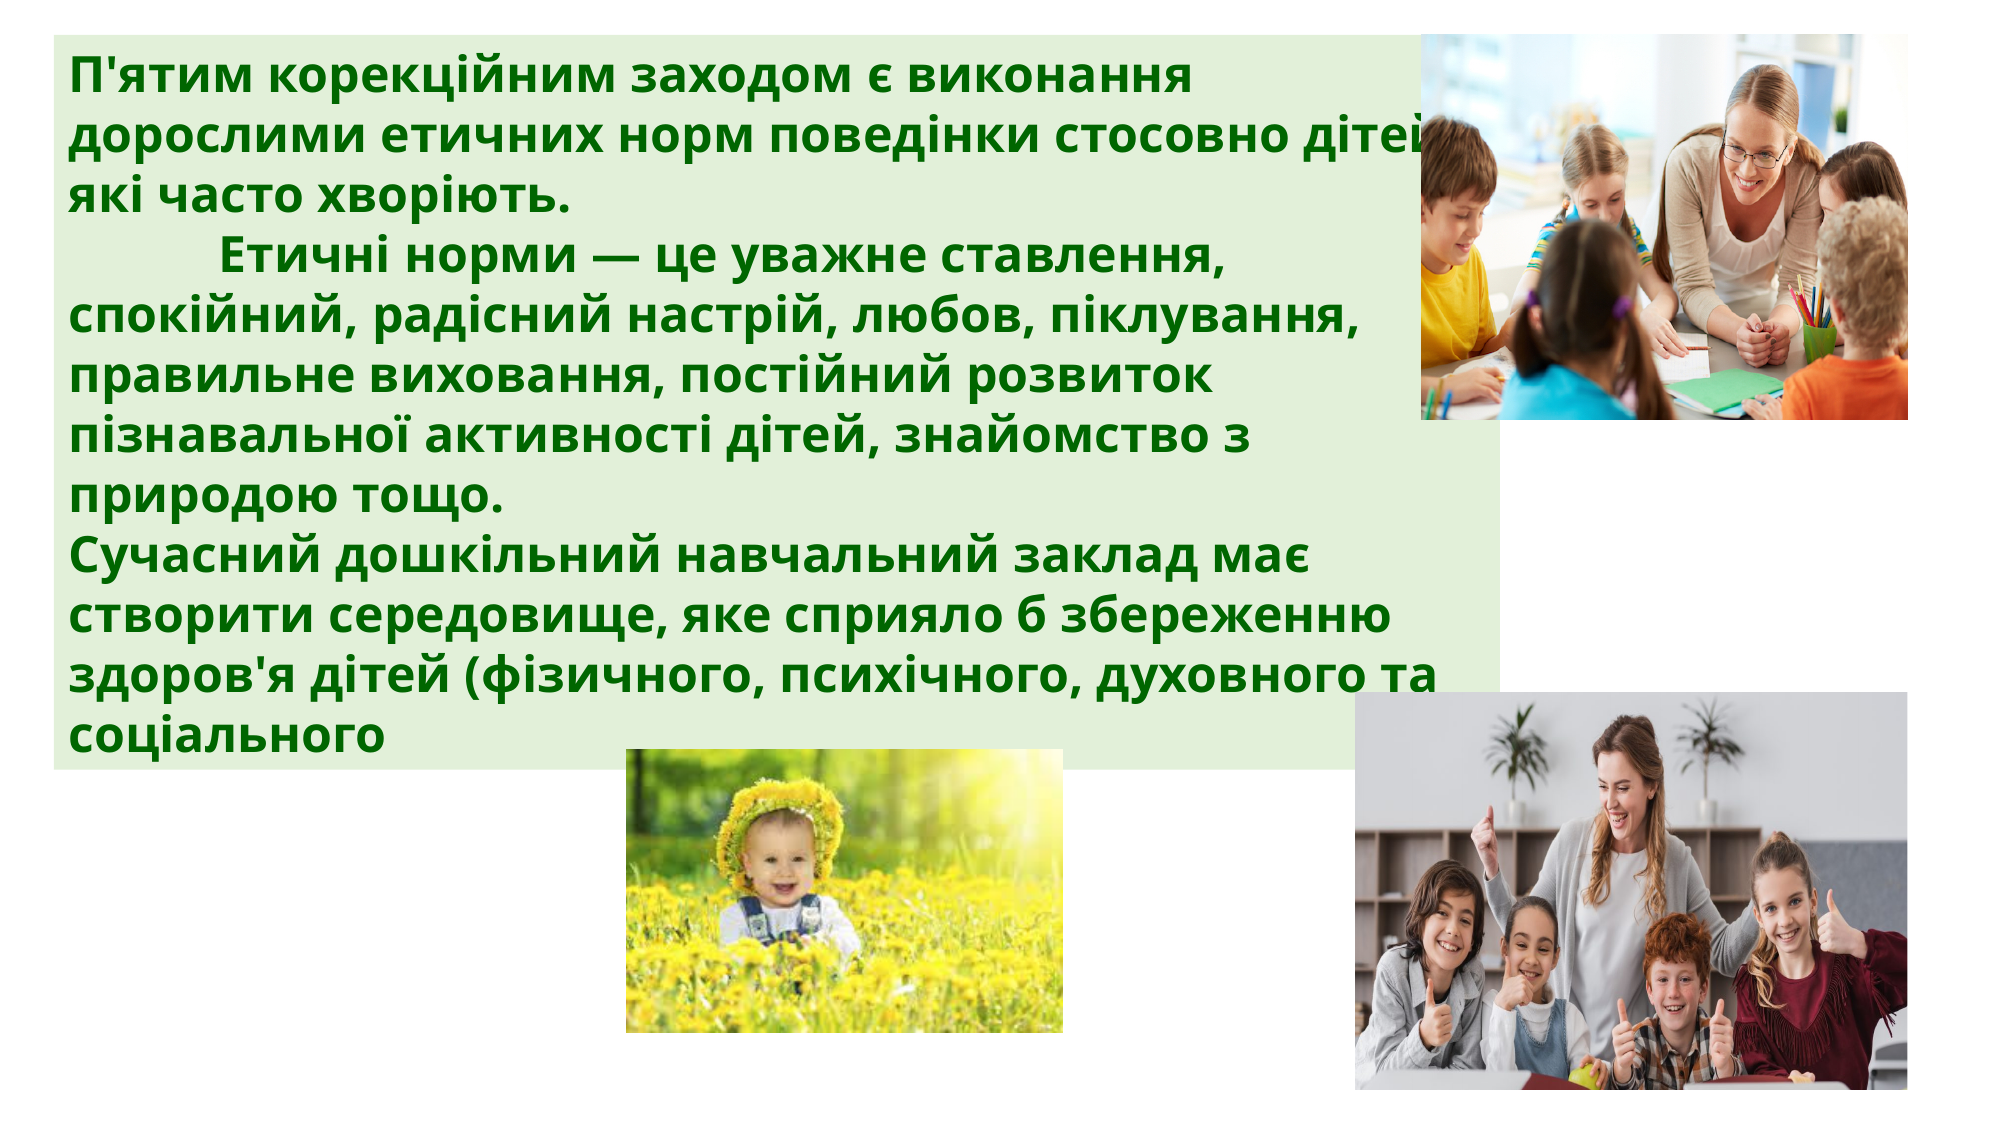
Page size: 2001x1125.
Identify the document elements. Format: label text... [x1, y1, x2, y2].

picture [626, 749, 1063, 1033]
text_box П'ятим корекційним заходом є виконання дорослими етичних норм поведінки стосовно дітей, які часто хворіють. Етичні норми — це уважне ставлення, спокійний, радісний настрій, любов, піклування, правильне виховання, постійний розвиток пізнавальної активності дітей, знайомство з природою тощо. Сучасний дошкільний навчальний заклад має створити середовище, яке сприяло б збереженню здоров'я дітей (фізичного, психічного, духовного та соціального [53, 34, 1500, 770]
picture [1355, 692, 1908, 1090]
picture [1421, 34, 1908, 420]
